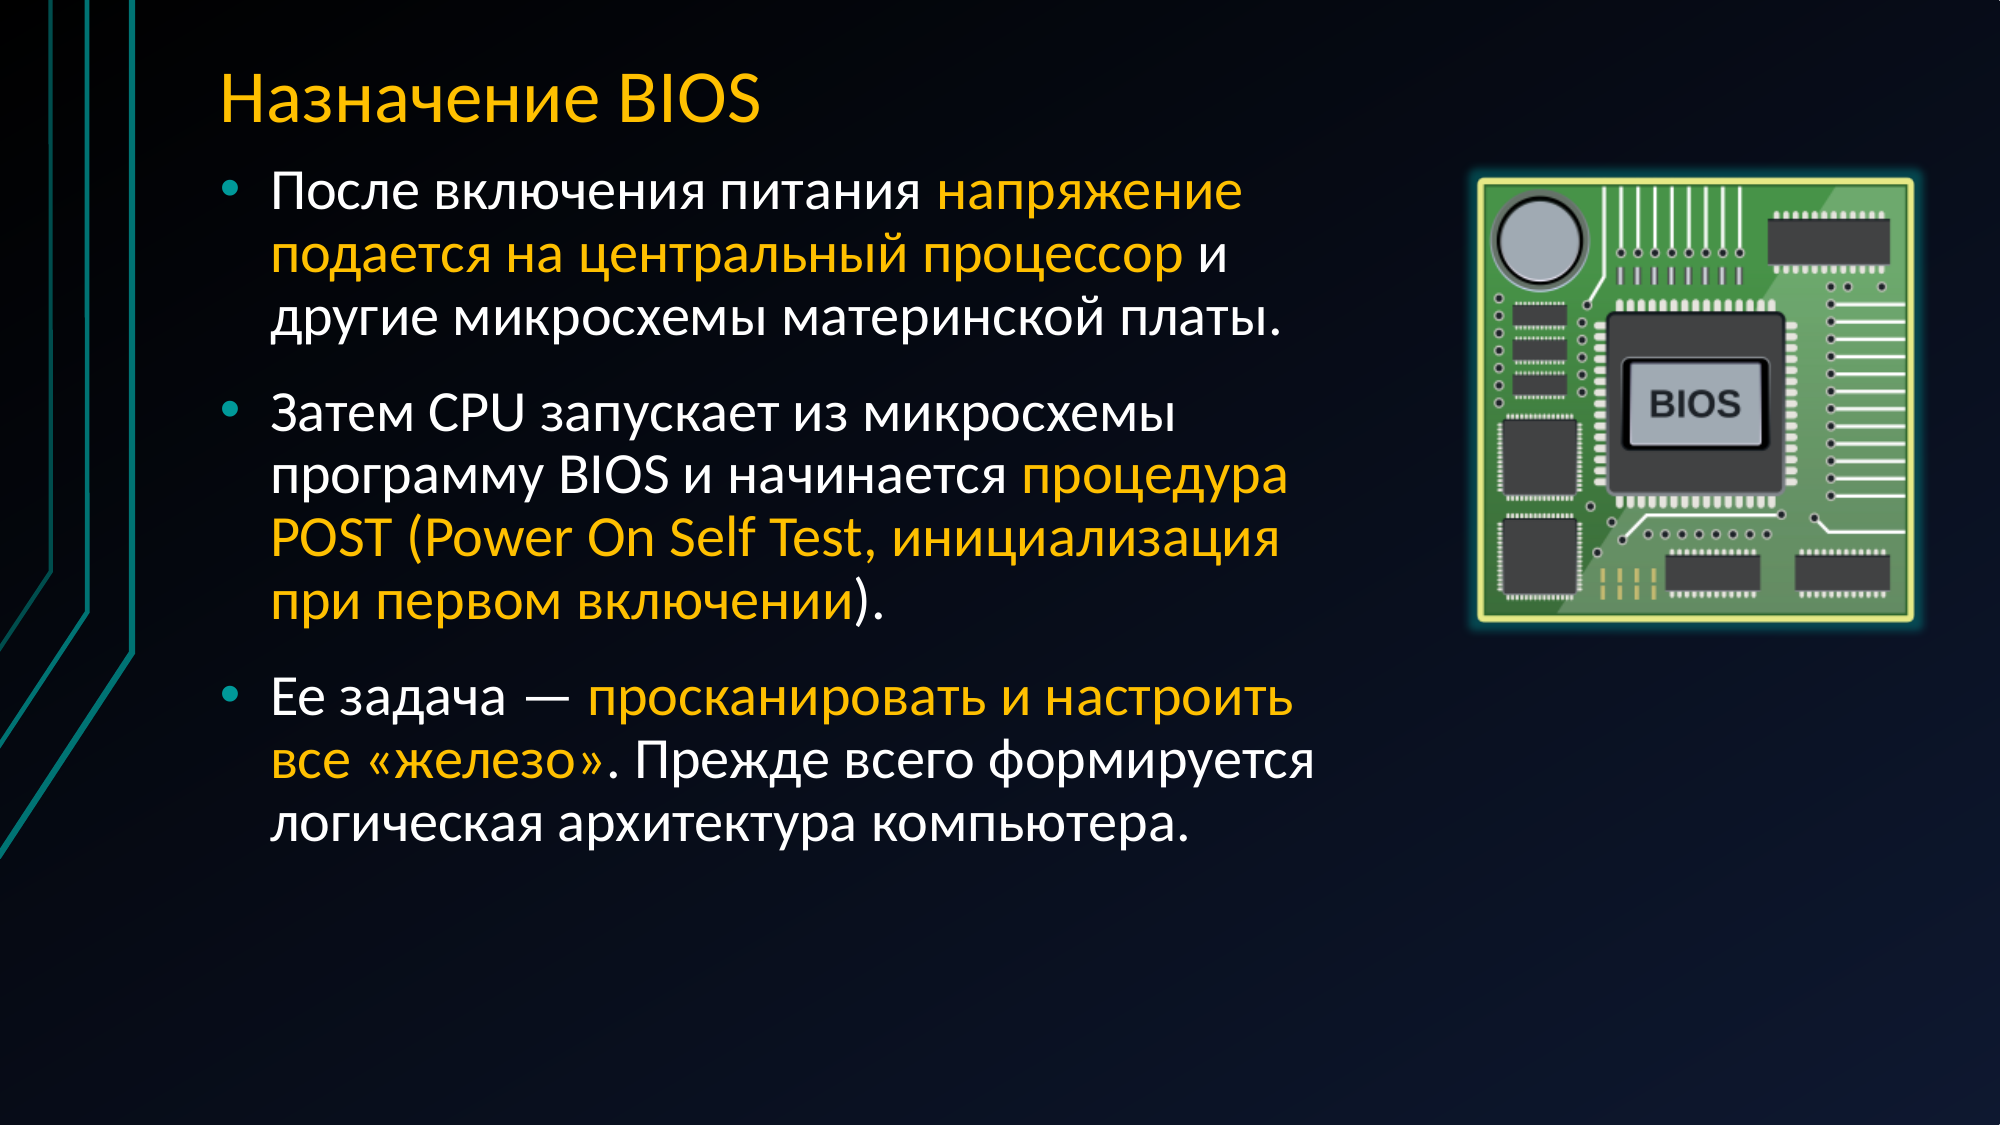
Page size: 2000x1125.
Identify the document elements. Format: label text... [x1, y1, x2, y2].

title Назначение BIOS [199, 45, 1900, 149]
list После включения питания напряжение подается на центральный процессор и другие микросхемы материнской платы. Затем CPU запускает из микросхемы программу BIOS и начинается процедура POST (Power On Self Test, инициализация при первом включении). Ее задача — просканировать и настроить все «железо». Прежде всего формируется логическая архитектура компьютера. [199, 149, 1378, 1012]
picture [1471, 172, 1920, 636]
